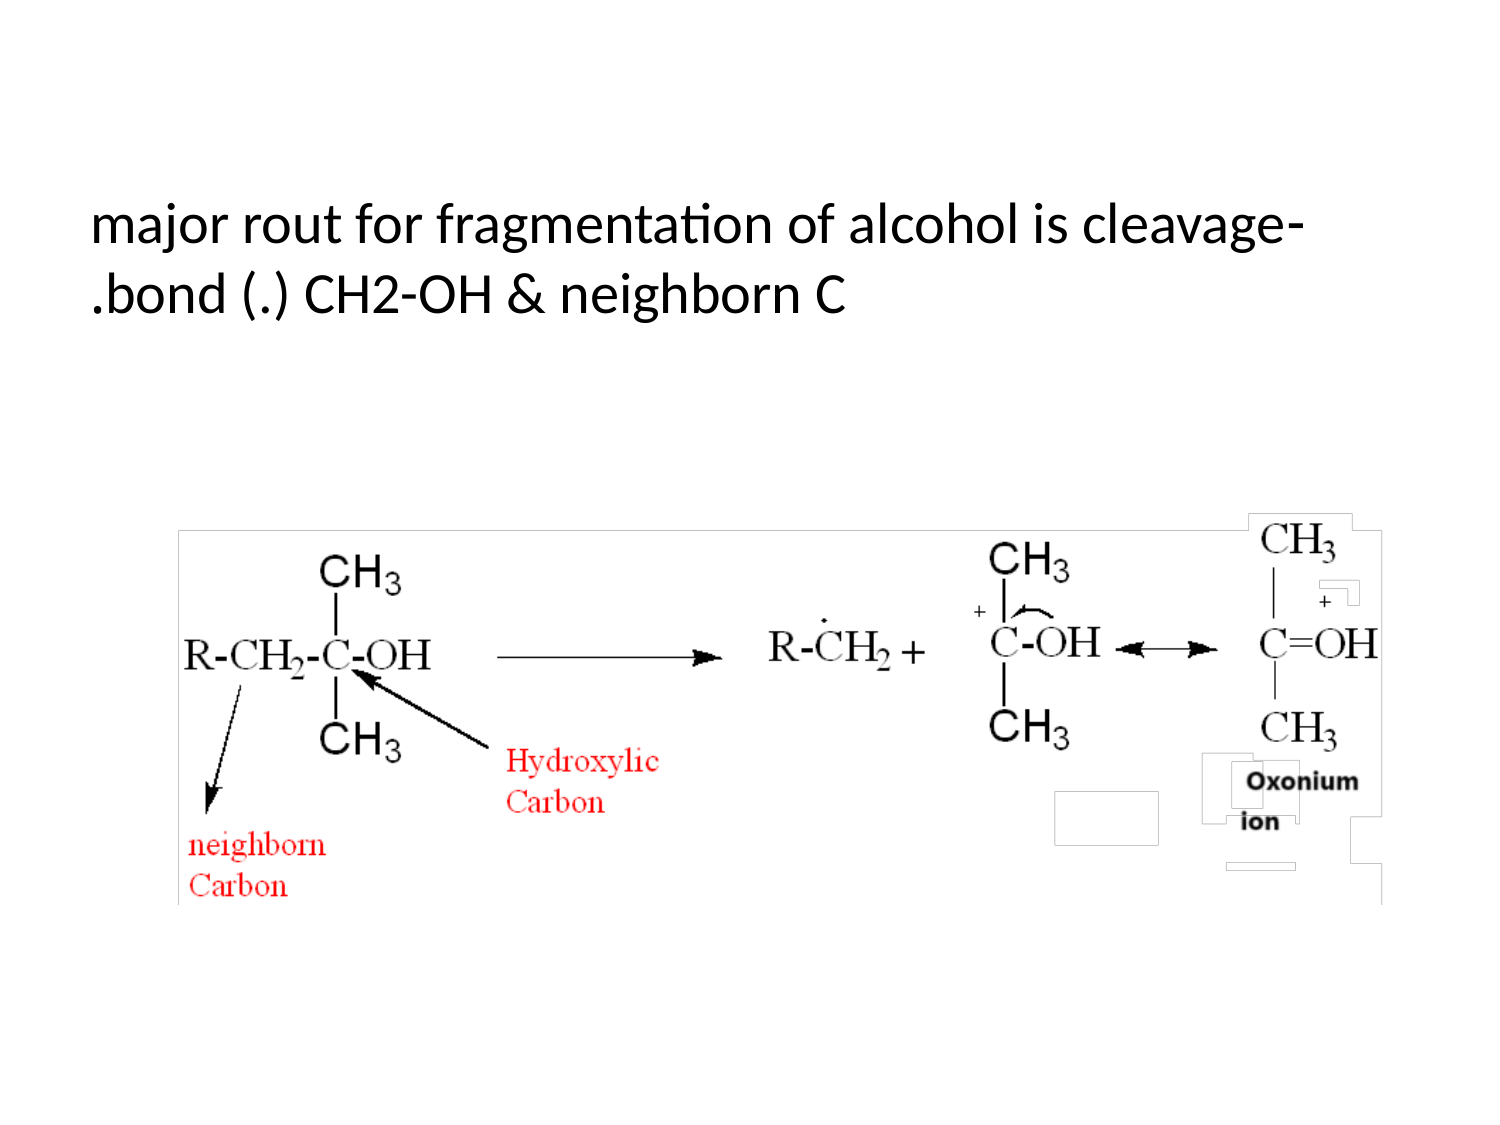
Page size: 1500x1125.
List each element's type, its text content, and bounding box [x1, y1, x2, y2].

title -major rout for fragmentation of alcohol is cleavage bond (.) CH2-OH & neighborn C. [75, 45, 1425, 1094]
picture [135, 491, 1392, 905]
